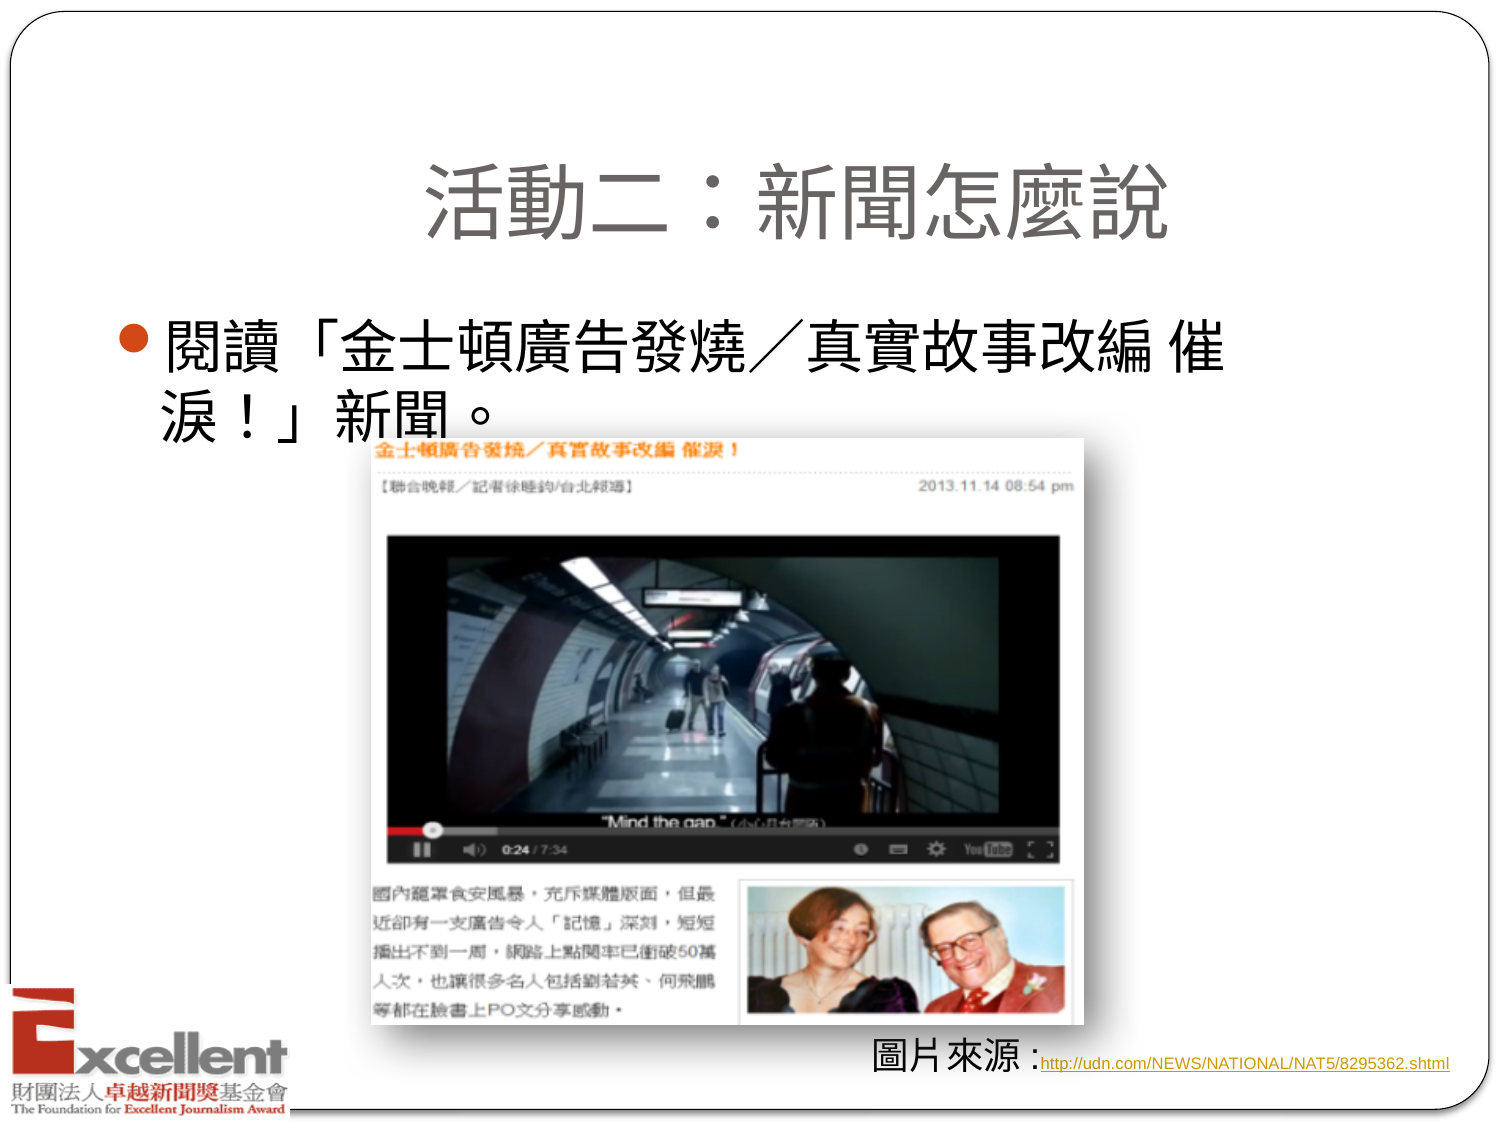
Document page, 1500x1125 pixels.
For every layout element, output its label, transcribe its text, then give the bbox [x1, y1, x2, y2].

list 閱讀「金士頓廣告發燒／真實故事改編 催淚！」新聞。 [100, 302, 1311, 516]
text_box 圖片來源:http://udn.com/NEWS/NATIONAL/NAT5/8295362.shtml [856, 1024, 1500, 1085]
title 活動二：新聞怎麼說 [159, 77, 1435, 266]
picture [371, 437, 1084, 1025]
picture [0, 984, 290, 1125]
